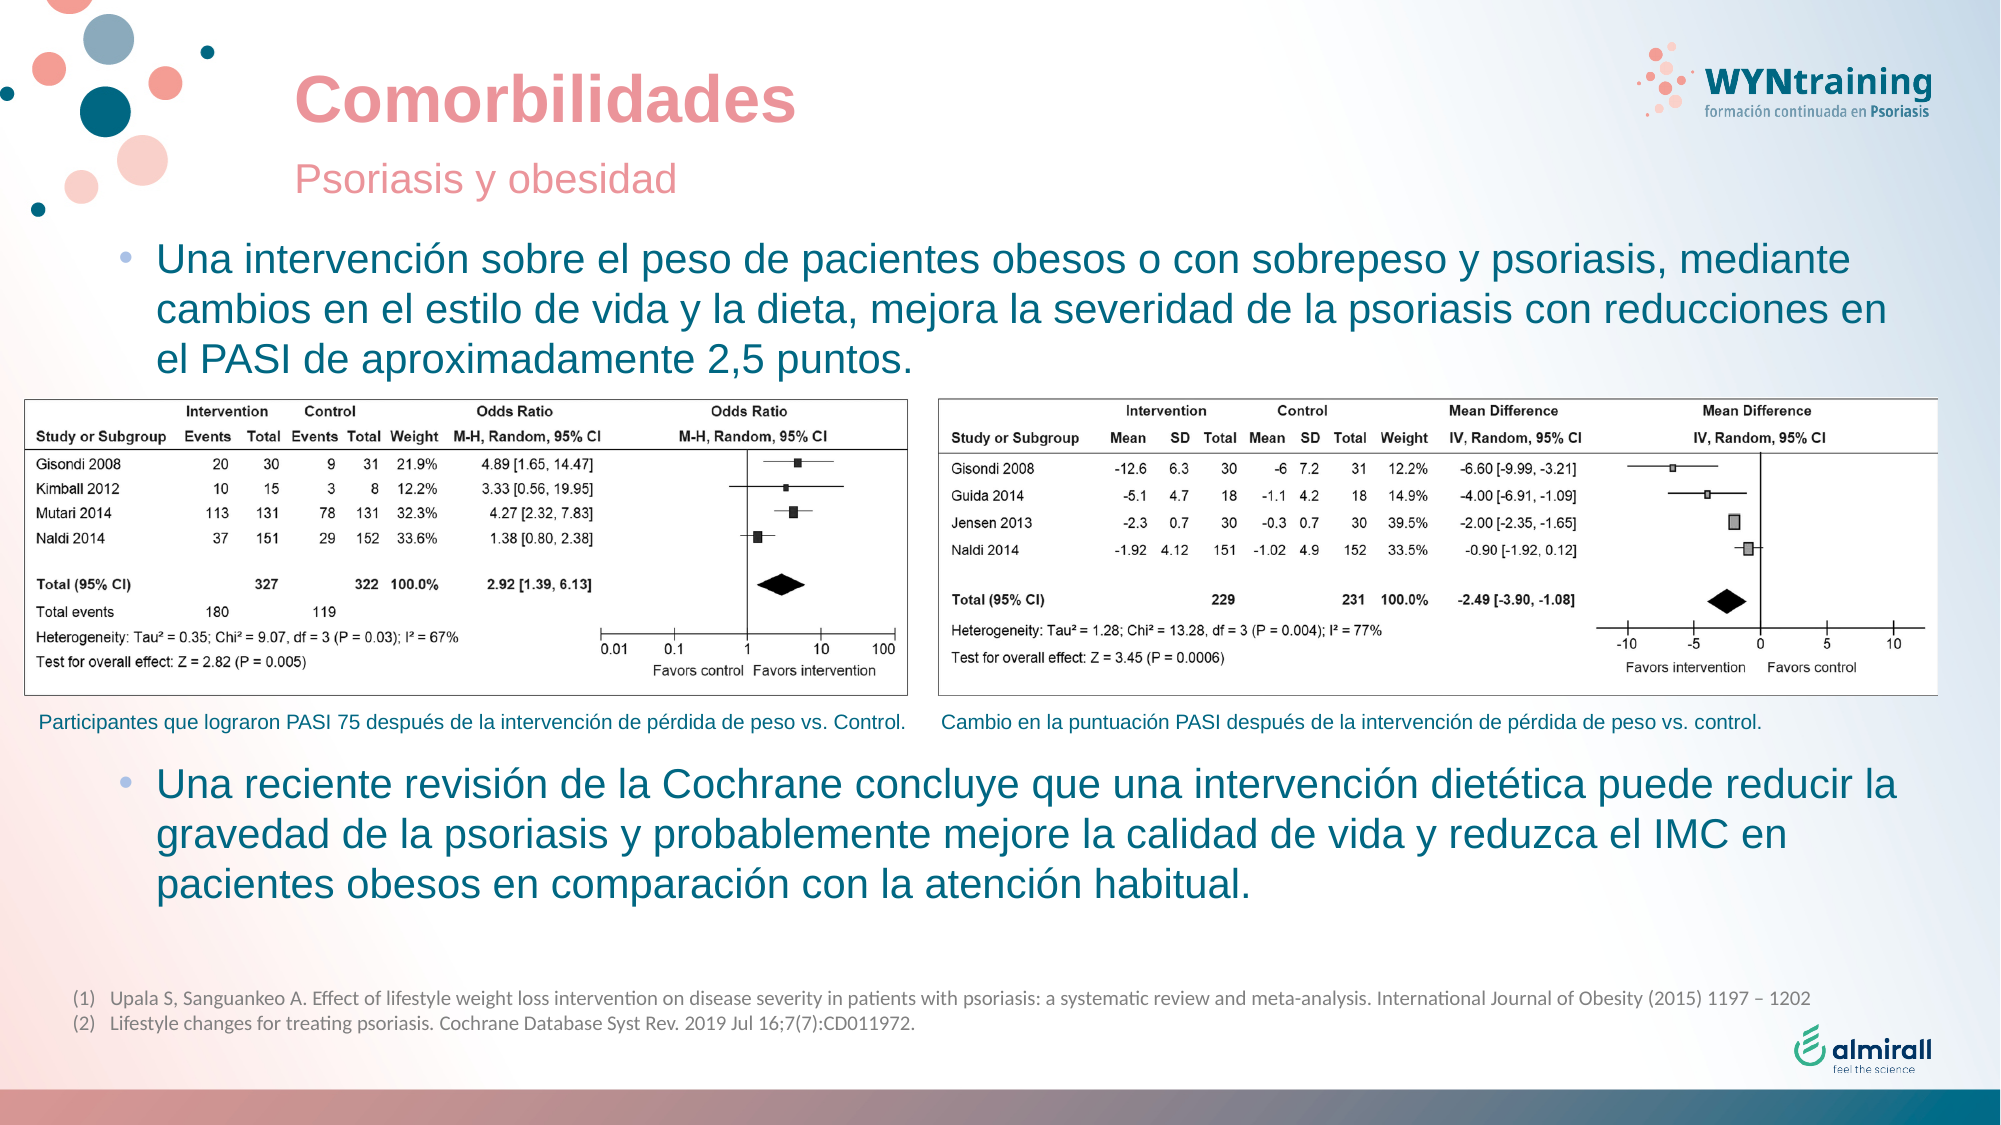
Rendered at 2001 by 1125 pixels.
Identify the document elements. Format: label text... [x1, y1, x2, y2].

text_box Upala S, Sanguankeo A. Effect of lifestyle weight loss intervention on disease severity in patients with psoriasis: a systematic review and meta-analysis. International Journal of Obesity (2015) 1197 – 1202 Lifestyle changes for treating psoriasis. Cochrane Database Syst Rev. 2019 Jul 16;7(7):CD011972. [57, 976, 1829, 1042]
title Comorbilidades [279, 57, 1625, 149]
list Psoriasis y obesidad [279, 149, 1625, 213]
picture [0, 0, 2001, 1125]
text_box Participantes que lograron PASI 75 después de la intervención de pérdida de peso vs. Control. [23, 701, 926, 742]
list Una intervención sobre el peso de pacientes obesos o con sobrepeso y psoriasis, mediante cambios en el estilo de vida y la dieta, mejora la severidad de la psoriasis con reducciones en el PASI de aproximadamente 2,5 puntos. Una reciente revisión de la Cochrane concluye que una intervención dietética puede reducir la gravedad de la psoriasis y probablemente mejore la calidad de vida y reduzca el IMC en pacientes obesos en comparación con la atención habitual. [103, 224, 1926, 701]
list Una intervención sobre el peso de pacientes obesos o con sobrepeso y psoriasis, mediante cambios en el estilo de vida y la dieta, mejora la severidad de la psoriasis con reducciones en el PASI de aproximadamente 2,5 puntos. Una reciente revisión de la Cochrane concluye que una intervención dietética puede reducir la gravedad de la psoriasis y probablemente mejore la calidad de vida y reduzca el IMC en pacientes obesos en comparación con la atención habitual. [103, 742, 1926, 953]
text_box Cambio en la puntuación PASI después de la intervención de pérdida de peso vs. control. [926, 701, 1926, 742]
